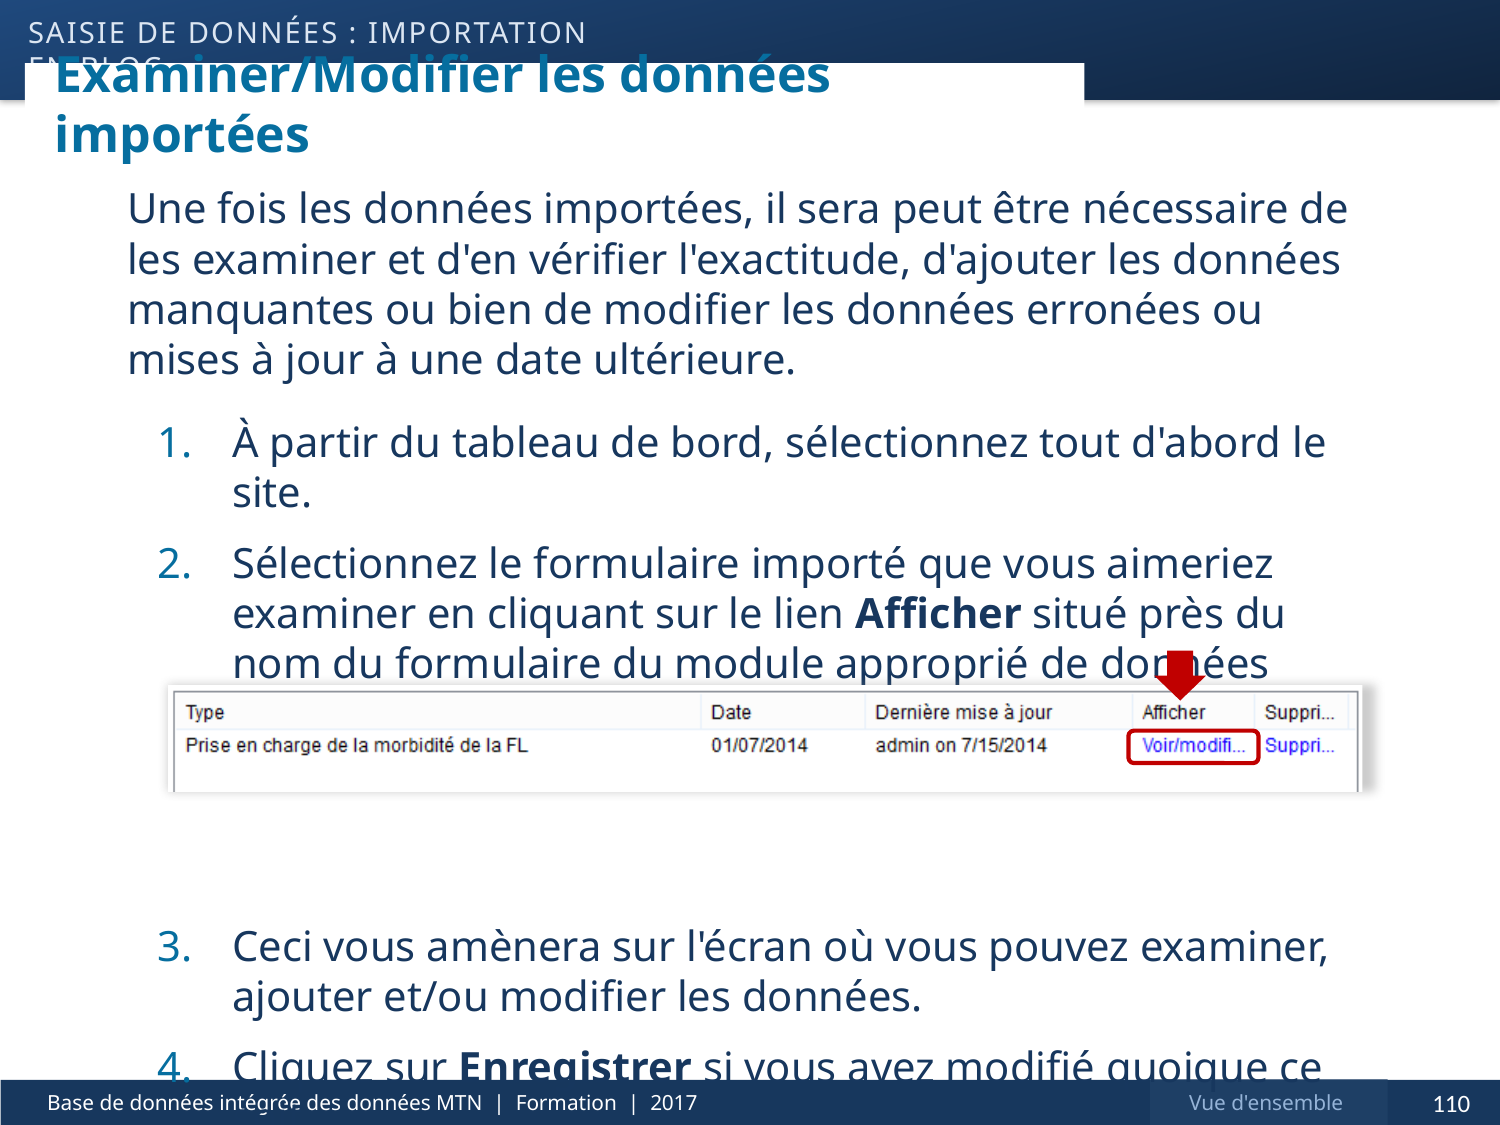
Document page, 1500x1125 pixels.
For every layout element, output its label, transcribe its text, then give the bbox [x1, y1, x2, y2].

text_box [1152, 648, 1209, 683]
list saisie de données : importation en bloc [28, 6, 613, 58]
list Une fois les données importées, il sera peut être nécessaire de les examiner et d'en vérifier l'exactitude, d'ajouter les données manquantes ou bien de modifier les données erronées ou mises à jour à une date ultérieure. À partir du tableau de bord, sélectionnez tout d'abord le site. Sélectionnez le formulaire importé que vous aimeriez examiner en cliquant sur le lien Afficher situé près du nom du formulaire du module approprié de données d'activité. Ceci vous amènera sur l'écran où vous pouvez examiner, ajouter et/ou modifier les données. Cliquez sur Enregistrer si vous avez modifié quoique ce soit. [112, 174, 1400, 918]
title Examiner/Modifier les données importées [24, 63, 1085, 143]
picture [167, 685, 1363, 792]
